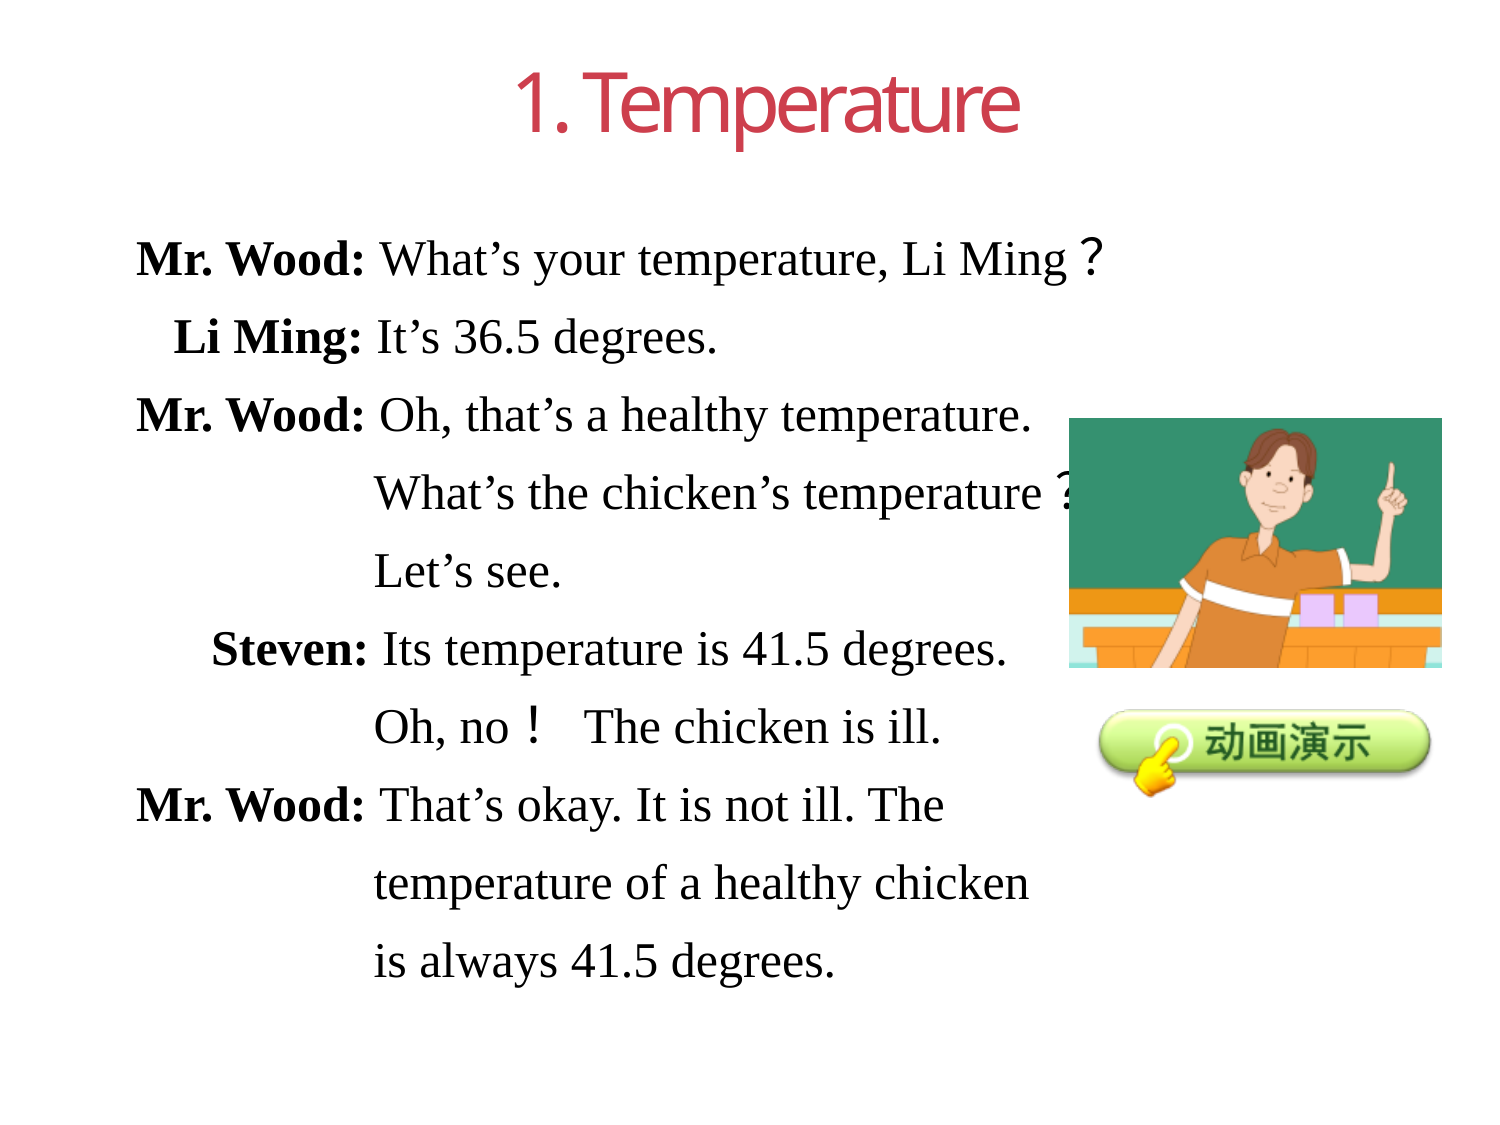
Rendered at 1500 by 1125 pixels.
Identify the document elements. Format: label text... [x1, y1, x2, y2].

picture [1069, 418, 1442, 668]
text_box 1. Temperature [495, 41, 1040, 157]
picture [1090, 699, 1439, 810]
text_box Mr. Wood: What’s your temperature, Li Ming？ Li Ming: It’s 36.5 degrees. Mr. Wood: Oh, that’s a healthy temperature. What’s the chicken’s temperature？ Let’s see. Steven: Its temperature is 41.5 degrees. Oh, no！The chicken is ill. Mr. Wood: That’s okay. It is not ill. The temperature of a healthy chicken is always 41.5 degrees. [121, 200, 1392, 995]
